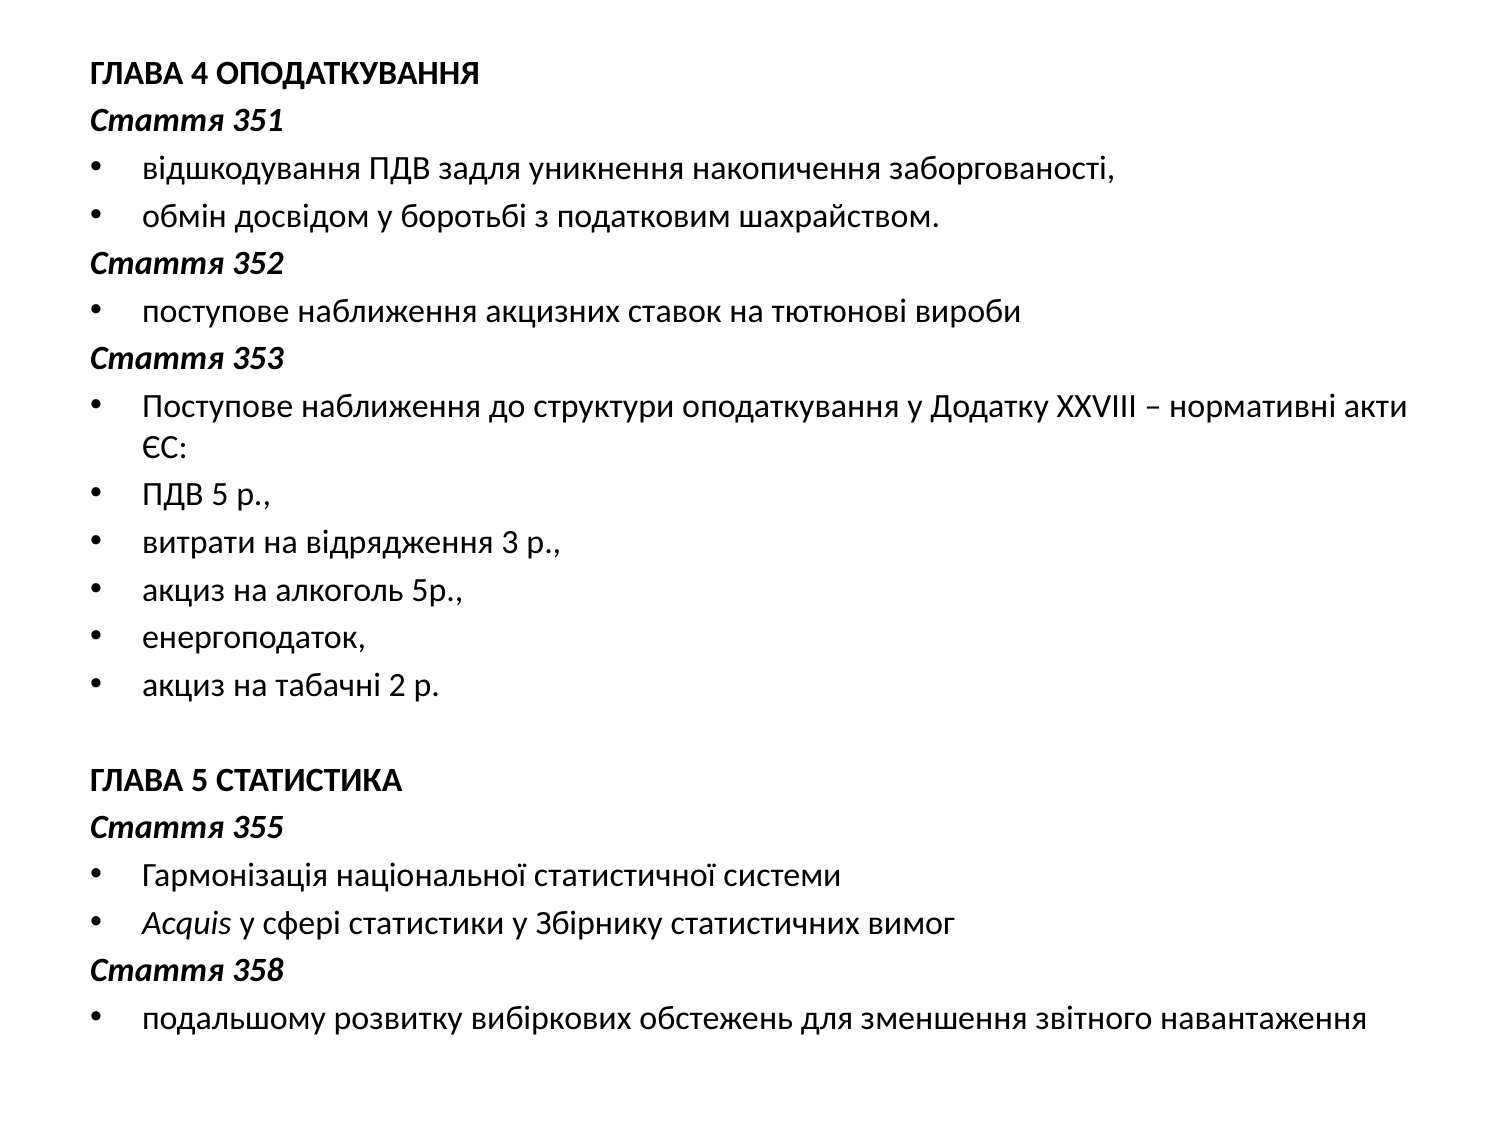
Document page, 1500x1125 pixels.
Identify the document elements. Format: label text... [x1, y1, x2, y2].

list ГЛАВА 4 ОПОДАТКУВАННЯ Стаття 351 відшкодування ПДВ задля уникнення накопичення заборгованості, обмін досвідом у боротьбі з податковим шахрайством. Стаття 352 поступове наближення акцизних ставок на тютюнові вироби Стаття 353 Поступове наближення до структури оподаткування у Додатку XXVIII – нормативні акти ЄС: ПДВ 5 р., витрати на відрядження 3 р., акциз на алкоголь 5р., енергоподаток, акциз на табачні 2 р. ГЛАВА 5 СТАТИСТИКА Стаття 355 Гармонізація національної статистичної системи Acquis у сфері статистики у Збірнику статистичних вимог Стаття 358 подальшому розвитку вибіркових обстежень для зменшення звітного навантаження [75, 42, 1425, 1083]
